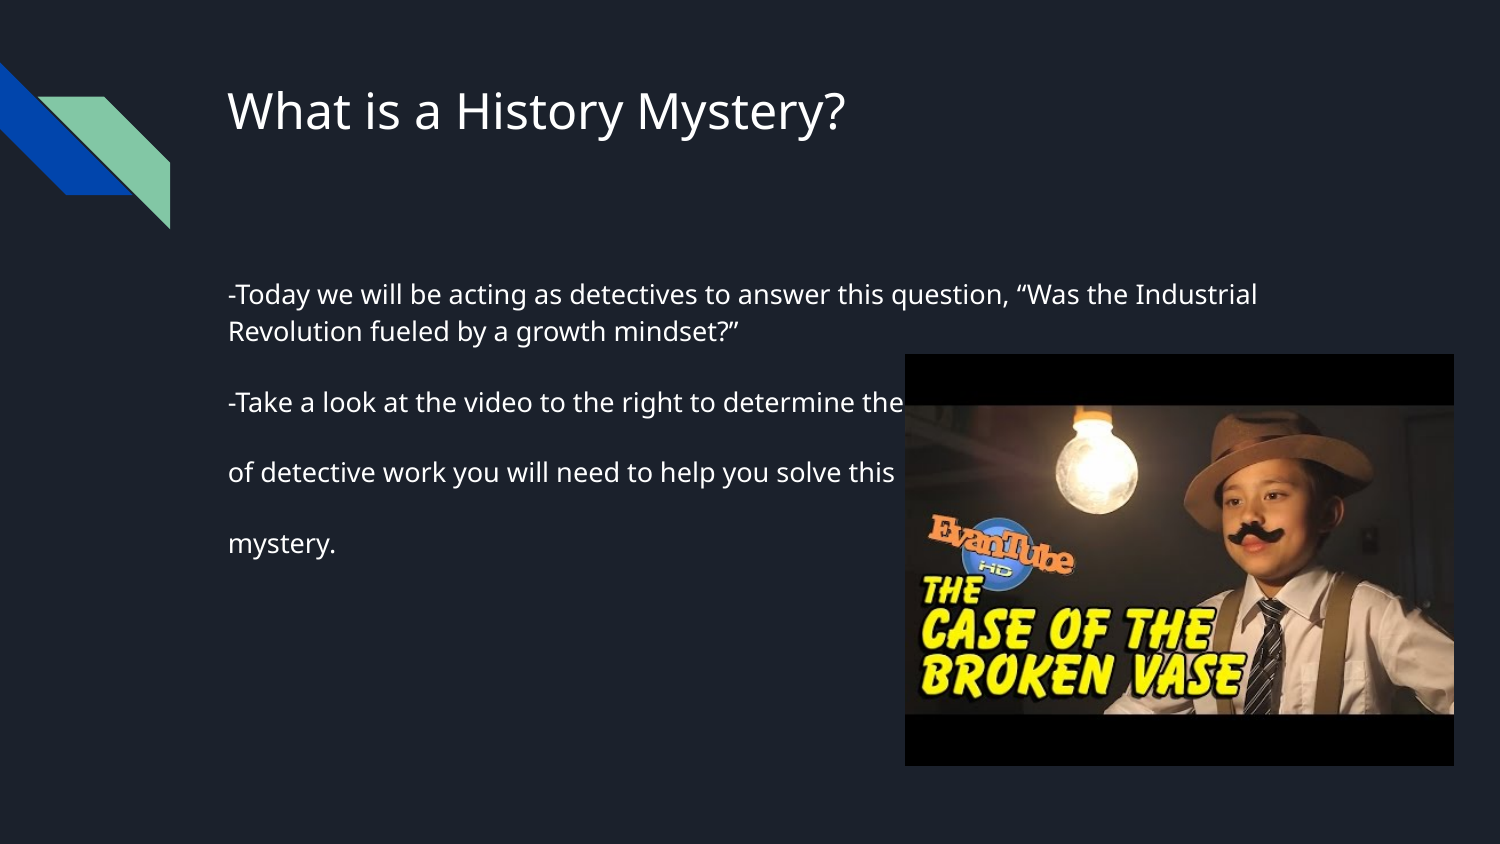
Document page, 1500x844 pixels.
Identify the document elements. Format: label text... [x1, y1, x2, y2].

title What is a History Mystery? [212, 64, 1368, 215]
picture [904, 353, 1454, 766]
list -Today we will be acting as detectives to answer this question, “Was the Industrial Revolution fueled by a growth mindset?” -Take a look at the video to the right to determine the kind of detective work you will need to help you solve this mystery. [212, 257, 1368, 735]
